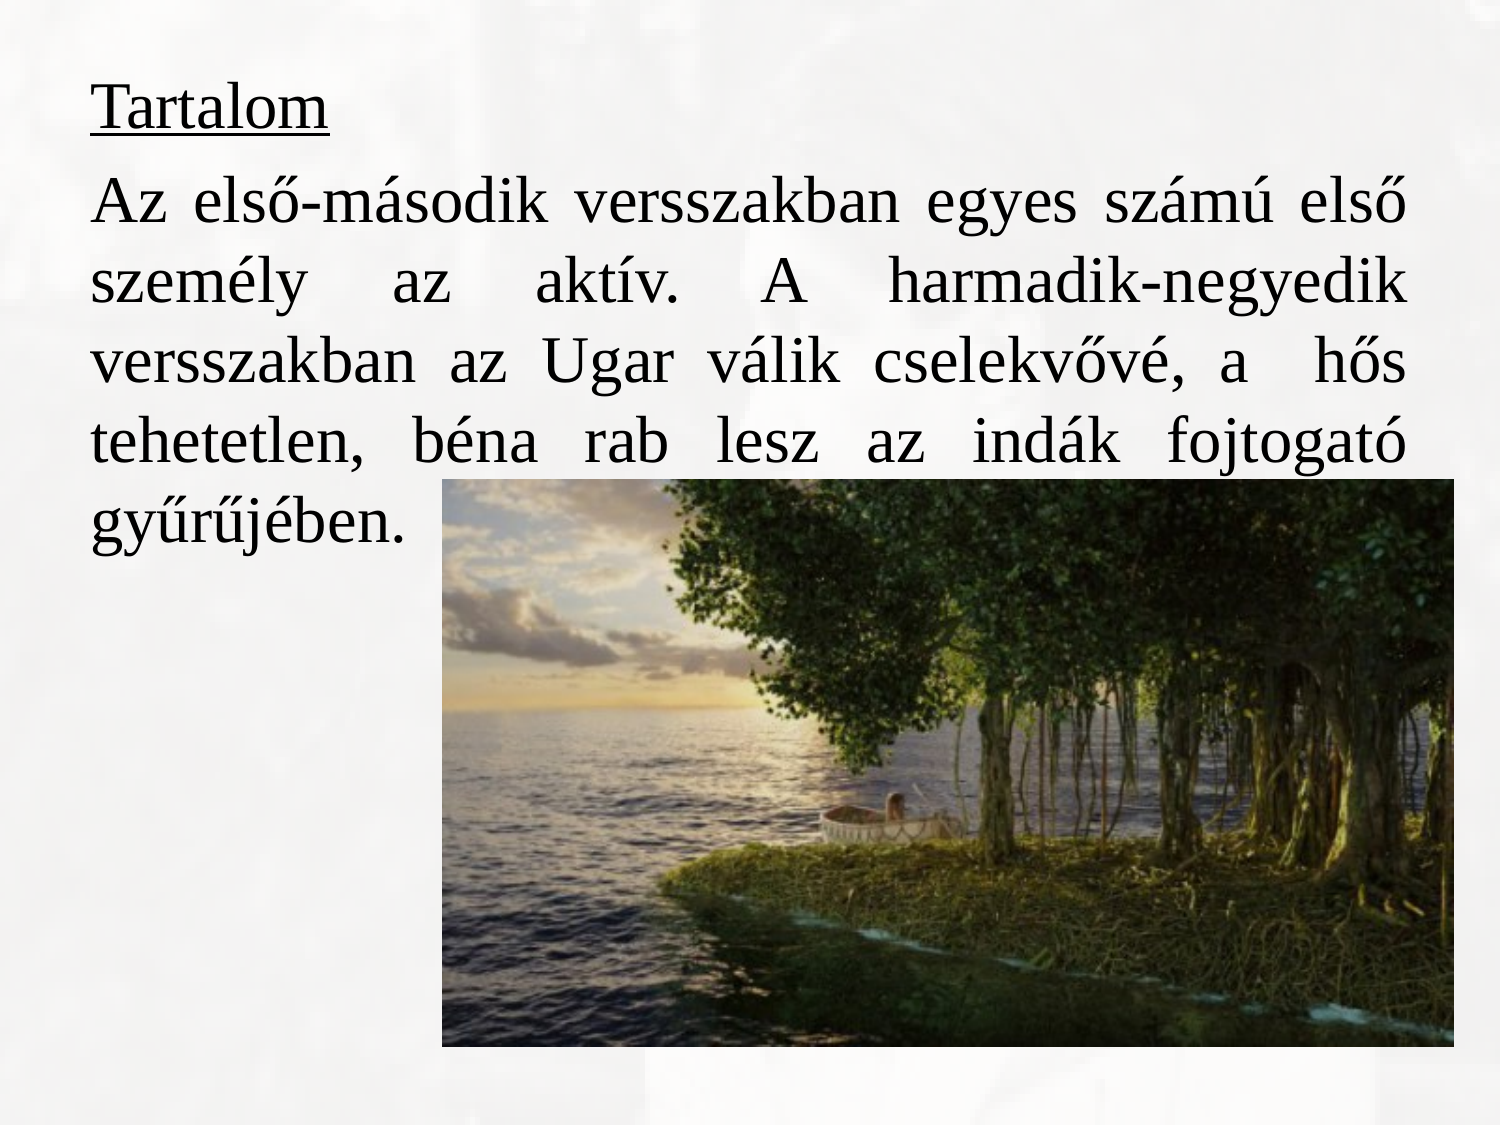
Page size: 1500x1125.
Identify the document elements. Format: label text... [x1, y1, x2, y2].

list Tartalom Az első-második versszakban egyes számú első személy az aktív. A harmadik-negyedik versszakban az Ugar válik cselekvővé, a hős tehetetlen, béna rab lesz az indák fojtogató gyűrűjében. [75, 54, 1425, 1024]
picture [442, 479, 1454, 1048]
